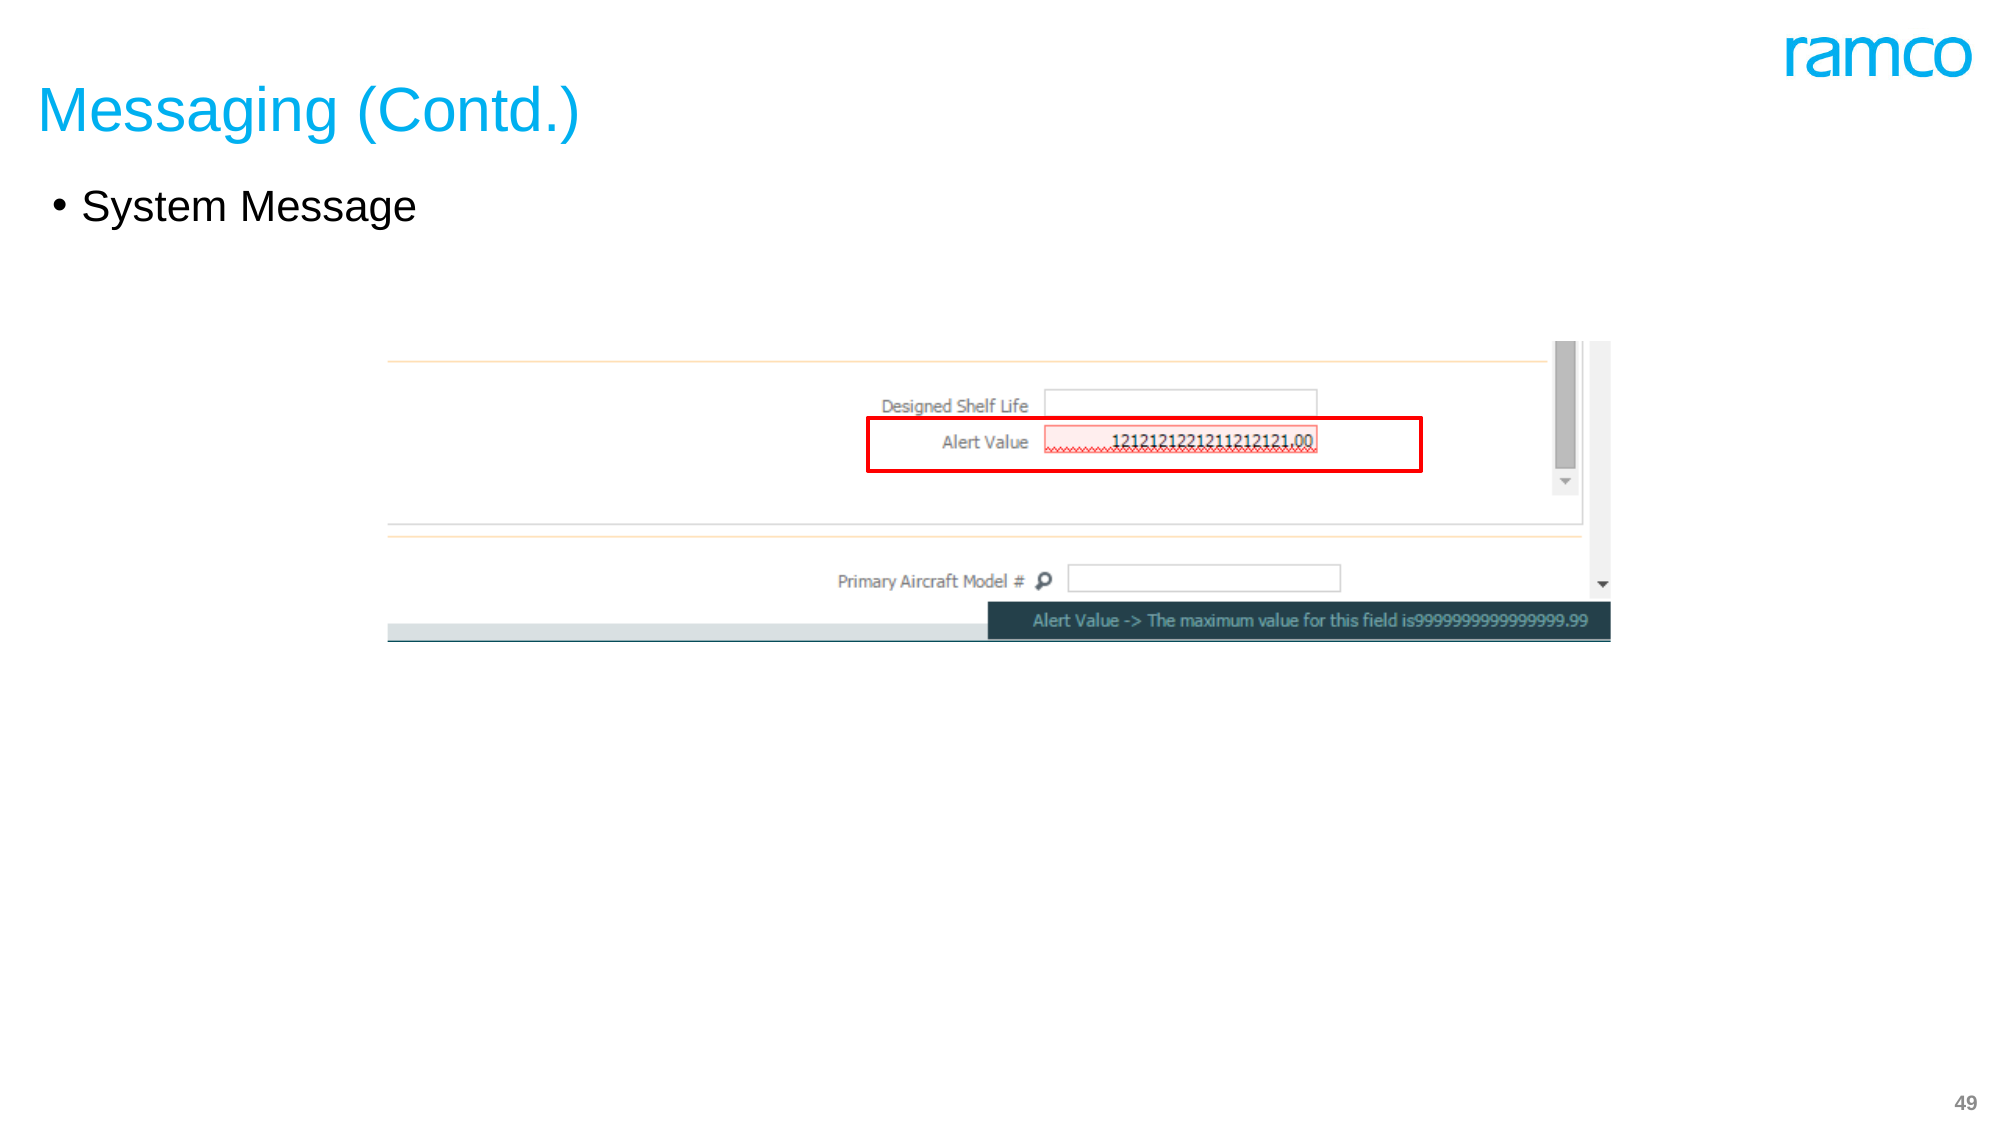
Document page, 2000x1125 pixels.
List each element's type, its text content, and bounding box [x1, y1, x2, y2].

picture [1755, 28, 1999, 114]
picture [387, 341, 1611, 642]
title Messaging (Contd.) [37, 68, 1773, 145]
list System Message [37, 170, 1944, 292]
